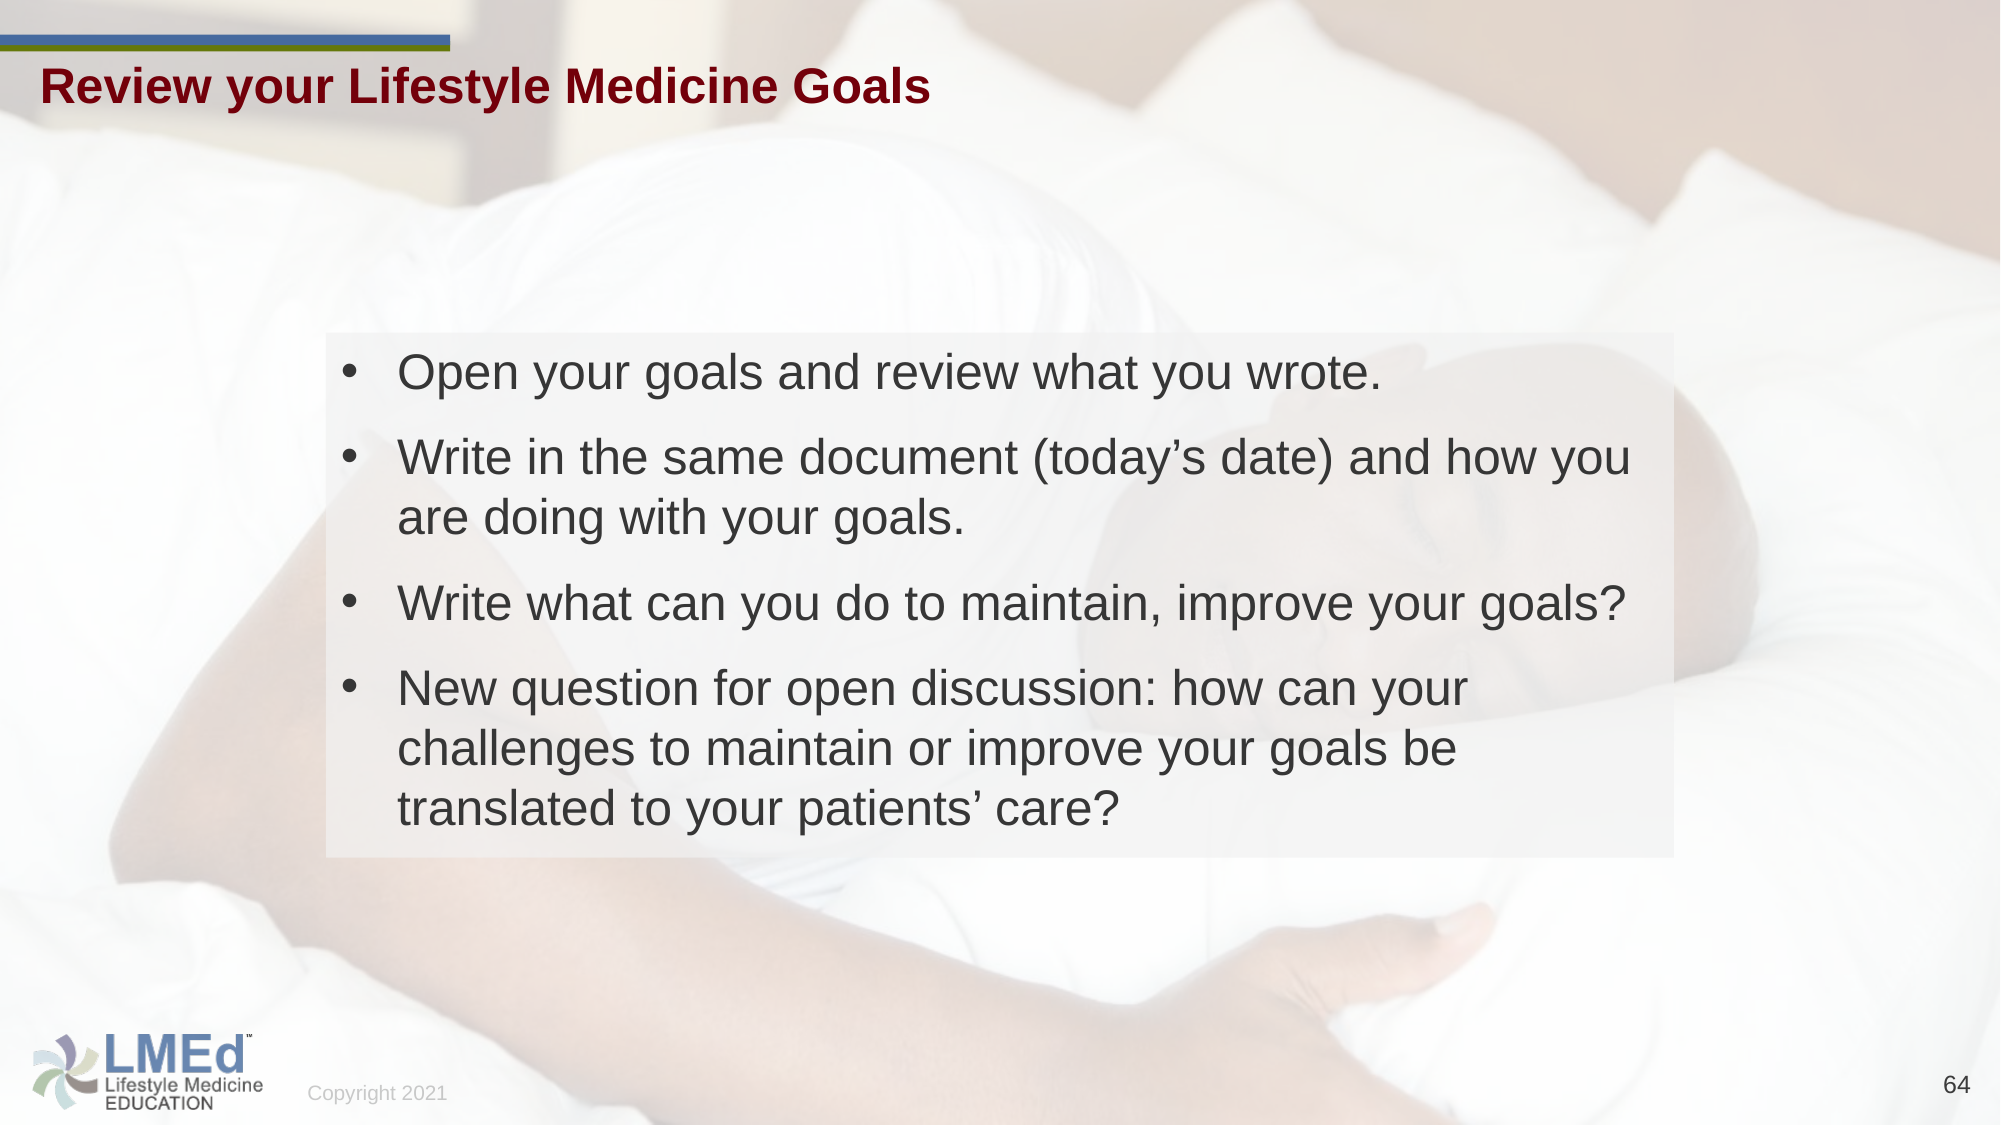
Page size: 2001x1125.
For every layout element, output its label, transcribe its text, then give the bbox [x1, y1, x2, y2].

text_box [0, 34, 450, 52]
text_box Open your goals and review what you wrote. Write in the same document (today’s date) and how you are doing with your goals. Write what can you do to maintain, improve your goals? New question for open discussion: how can your challenges to maintain or improve your goals be translated to your patients’ care? [325, 332, 1674, 858]
slide_number 64 [1852, 1053, 1987, 1114]
text_box Review your Lifestyle Medicine Goals [24, 46, 1660, 121]
picture [29, 1031, 266, 1114]
